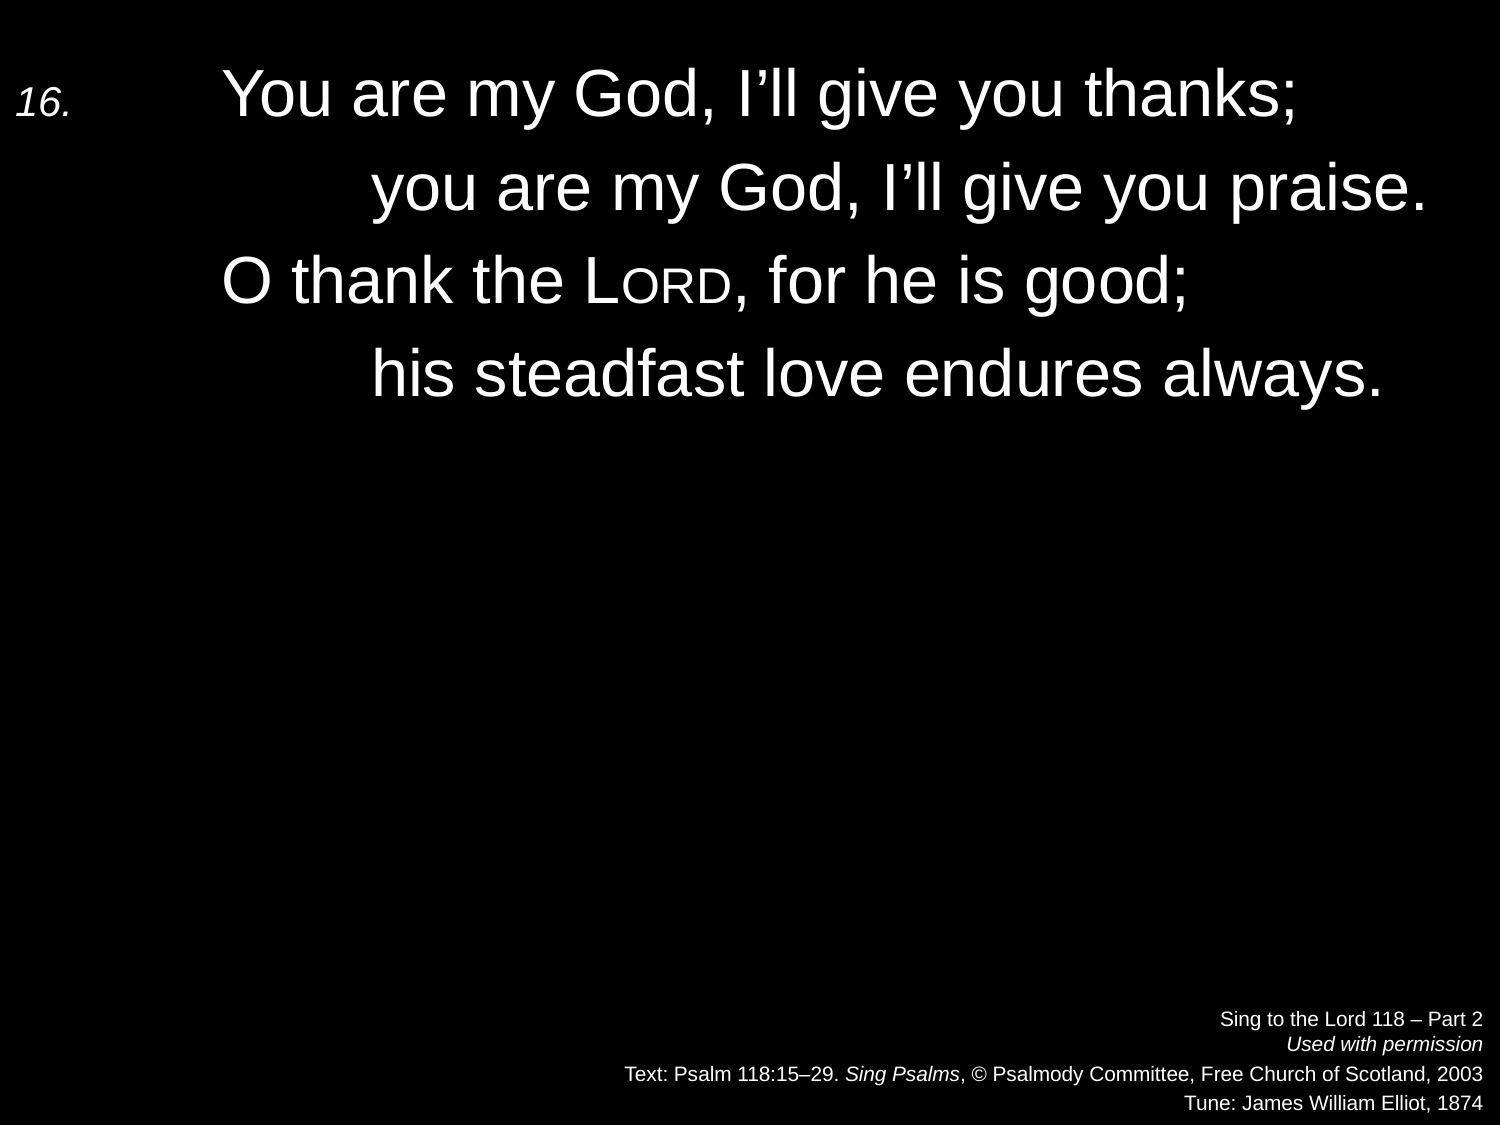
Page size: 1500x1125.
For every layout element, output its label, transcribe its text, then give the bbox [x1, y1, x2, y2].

text_box Sing to the Lord 118 – Part 2 Used with permission Text: Psalm 118:15–29. Sing Psalms, © Psalmody Committee, Free Church of Scotland, 2003 Tune: James William Elliot, 1874 [0, 998, 1498, 1122]
list 16. You are my God, I’ll give you thanks; you are my God, I’ll give you praise. O thank the Lord, for he is good; his steadfast love endures always. [0, 42, 1500, 1047]
